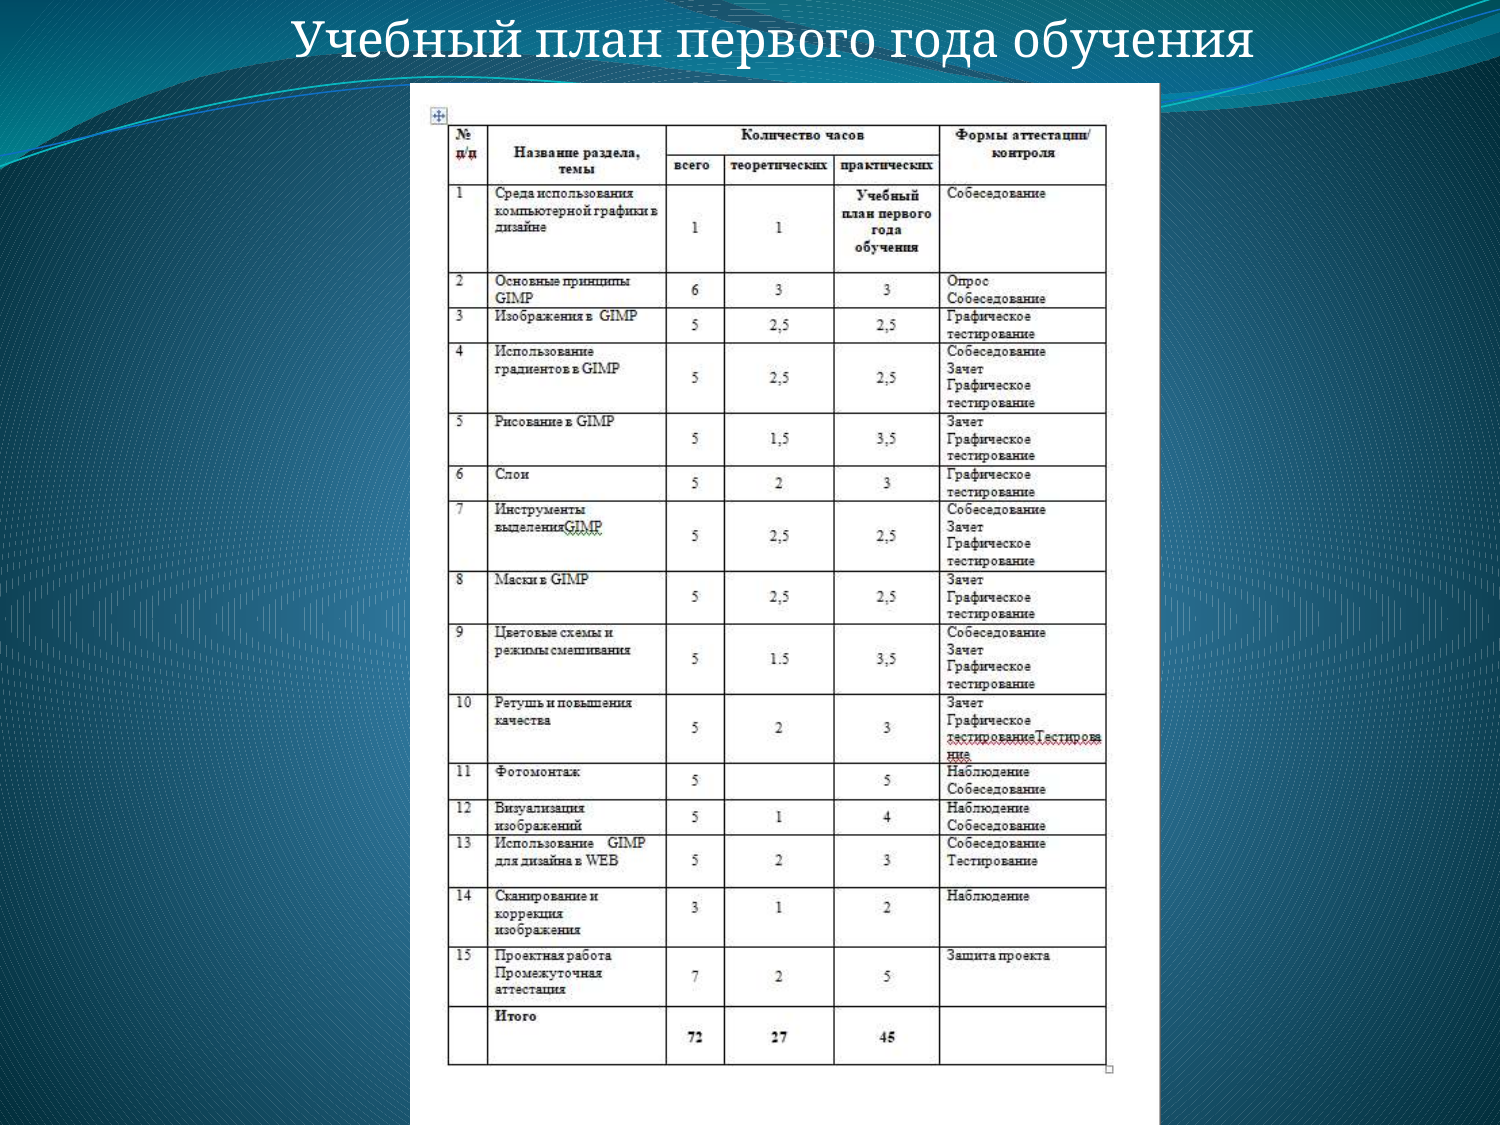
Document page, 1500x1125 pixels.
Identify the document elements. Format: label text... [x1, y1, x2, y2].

picture [409, 82, 1161, 1125]
text_box Учебный план первого года обучения [276, 0, 1269, 75]
